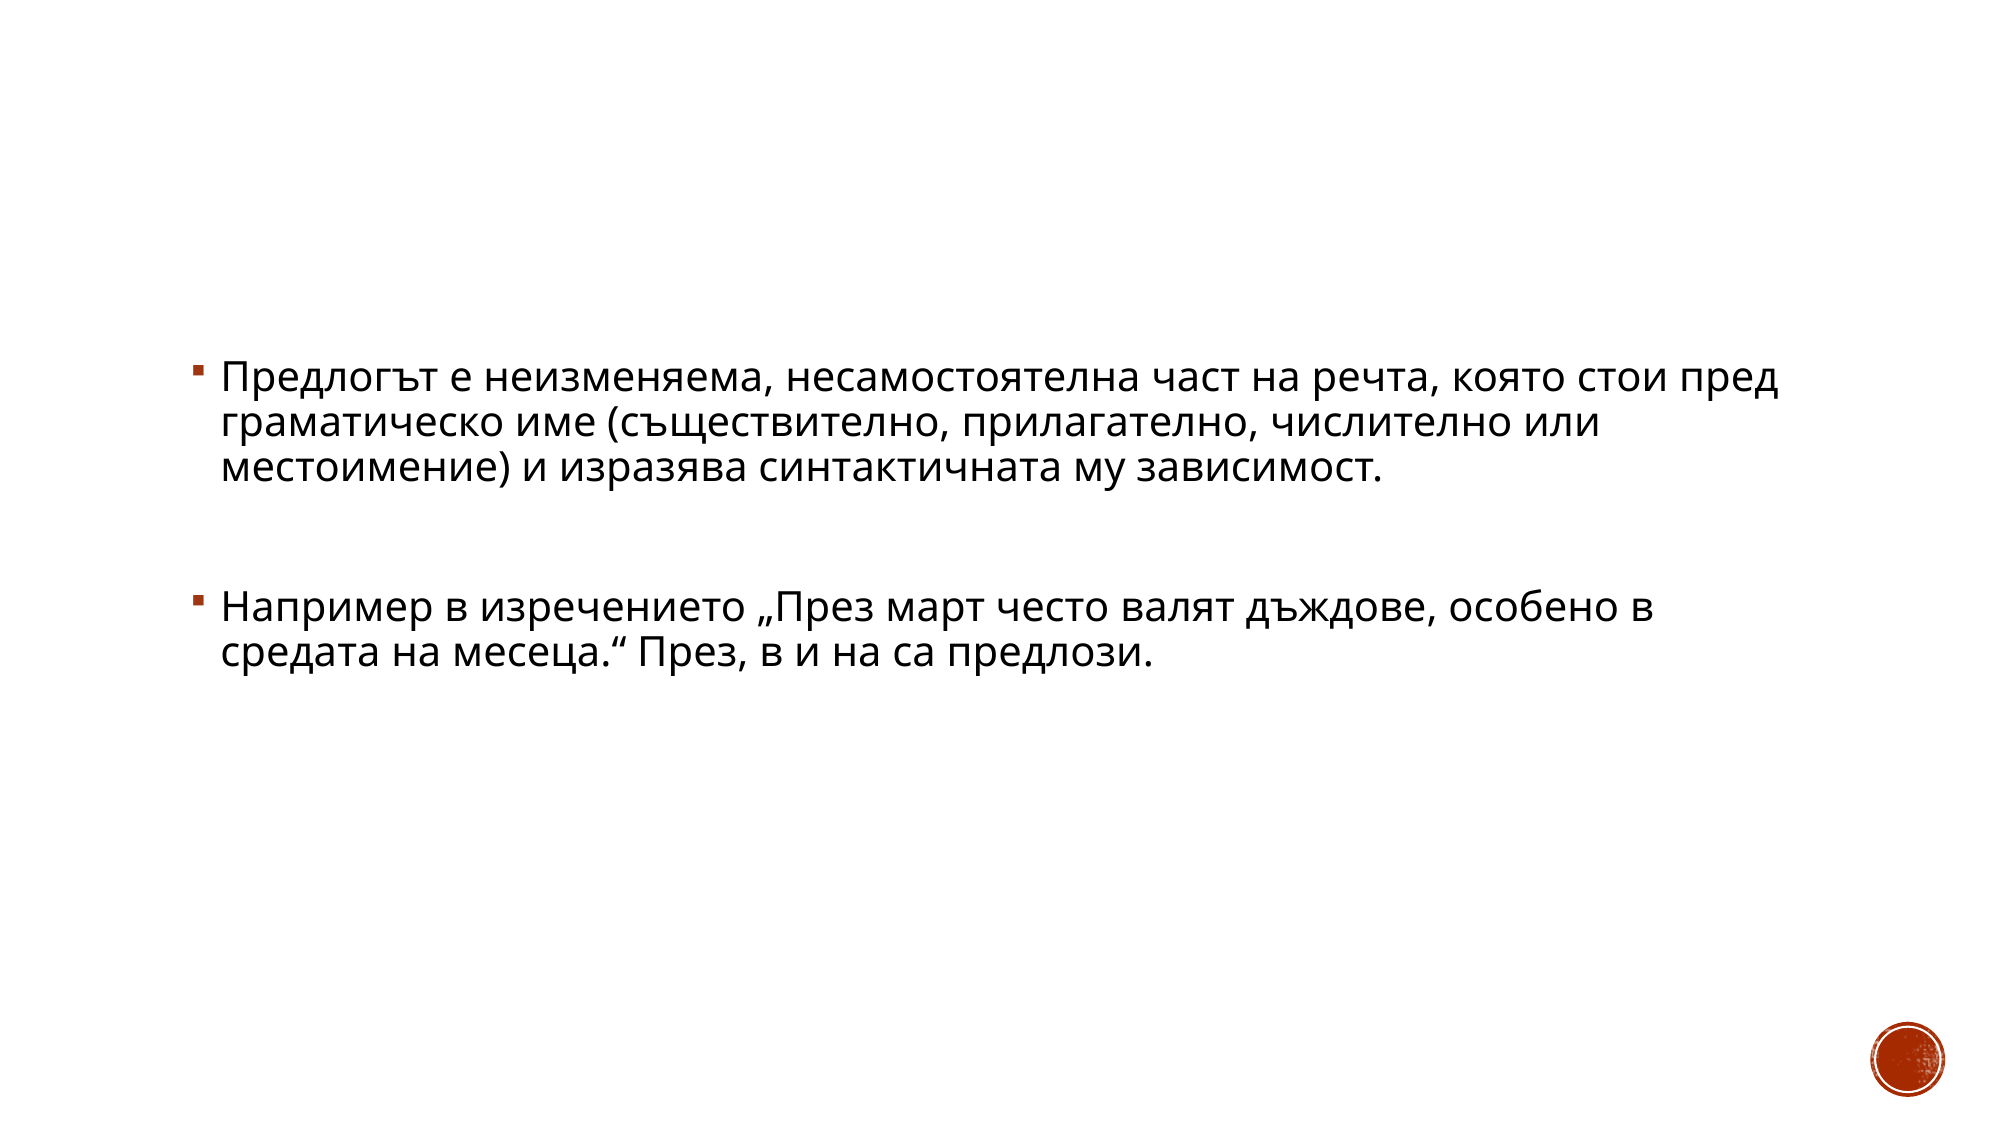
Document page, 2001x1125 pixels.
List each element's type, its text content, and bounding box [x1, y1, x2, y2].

list Предлогът е неизменяема, несамостоятелна част на речта, която стои пред граматическо име (съществително, прилагателно, числително или местоимение) и изразява синтактичната му зависимост. Например в изречението „През март често валят дъждове, особено в средата на месеца.“ През, в и на са предлози. [175, 348, 1826, 1013]
